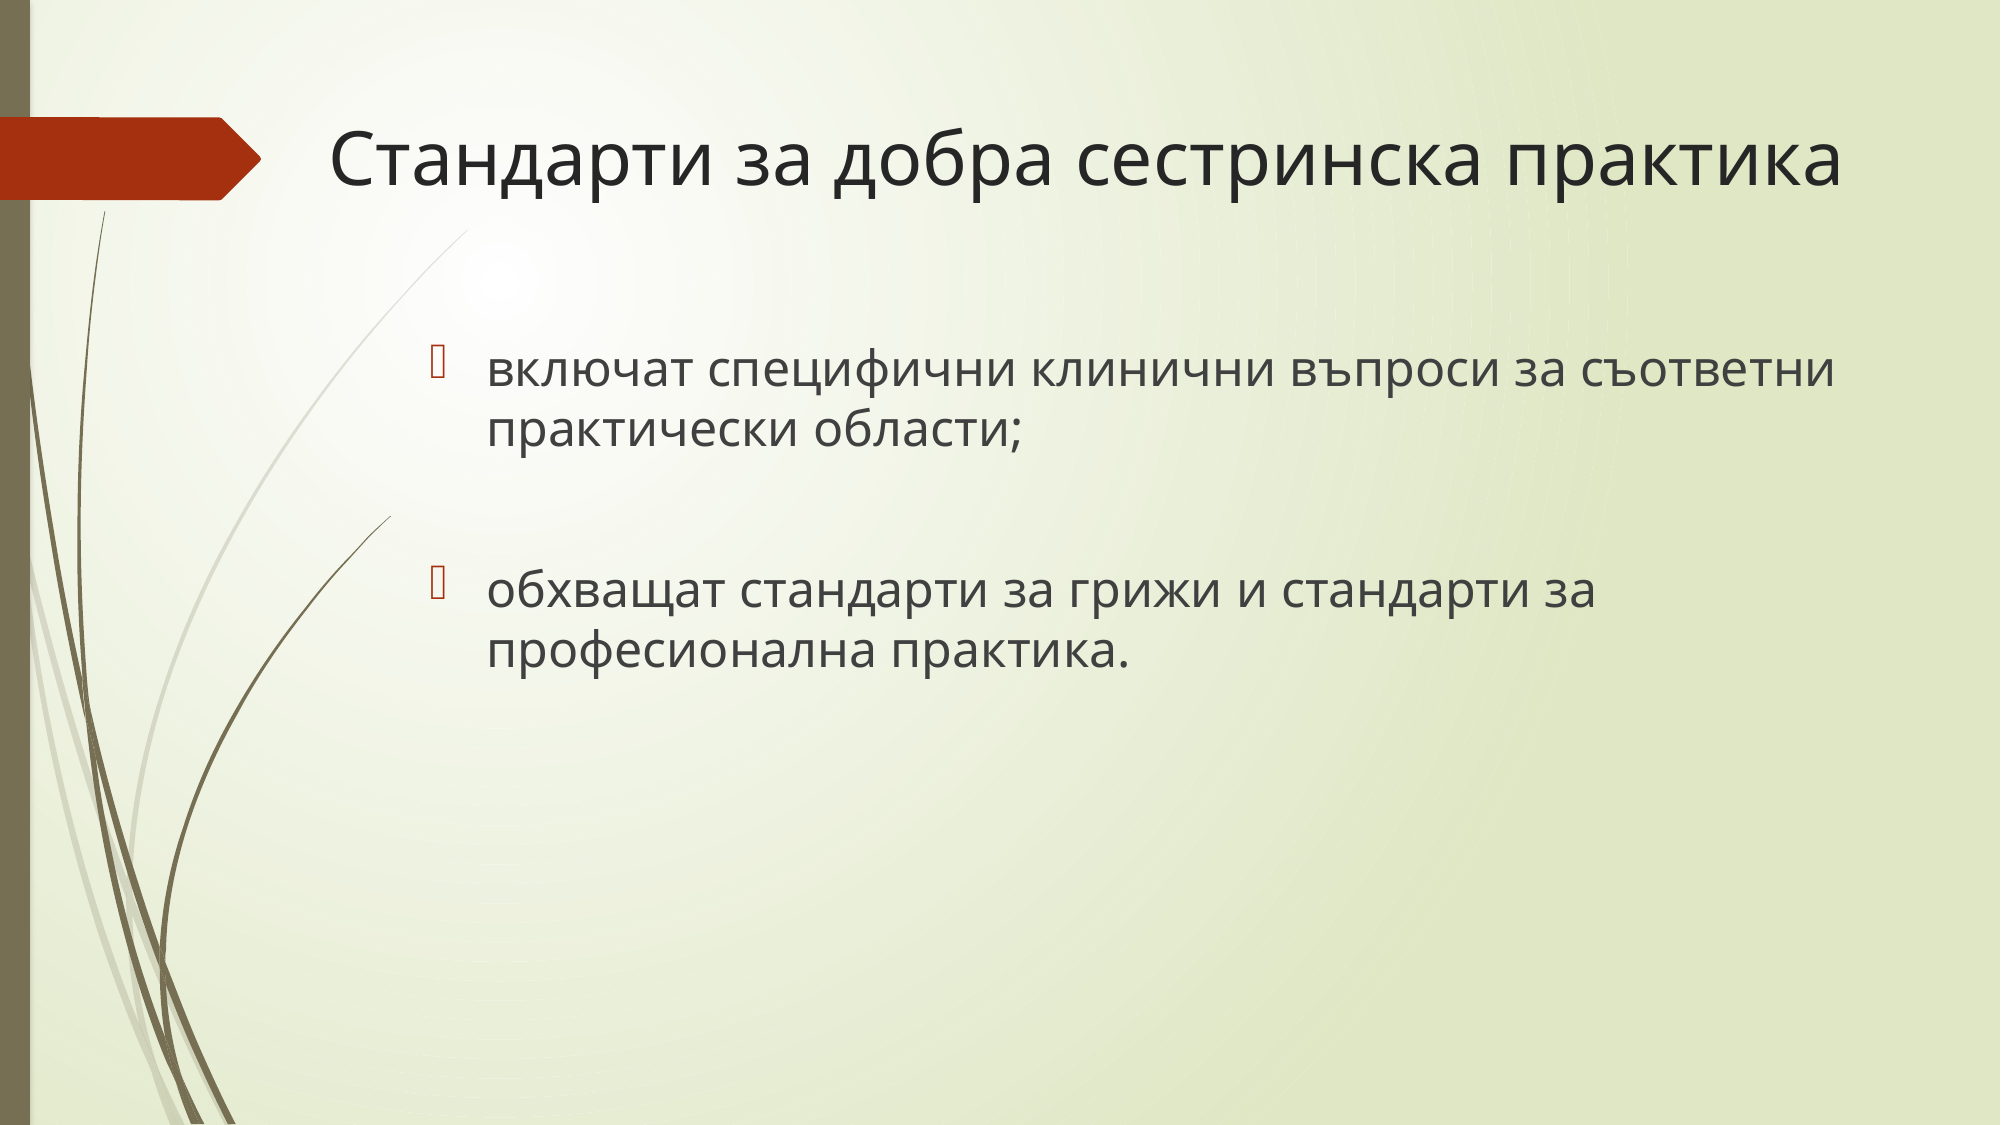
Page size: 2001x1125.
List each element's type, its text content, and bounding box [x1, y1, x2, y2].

list включат специфични клинични въпроси за съответни практически области; обхващат стандарти за грижи и стандарти за професионална практика. [414, 328, 1944, 970]
title Стандарти за добра сестринска практика [313, 102, 2000, 313]
